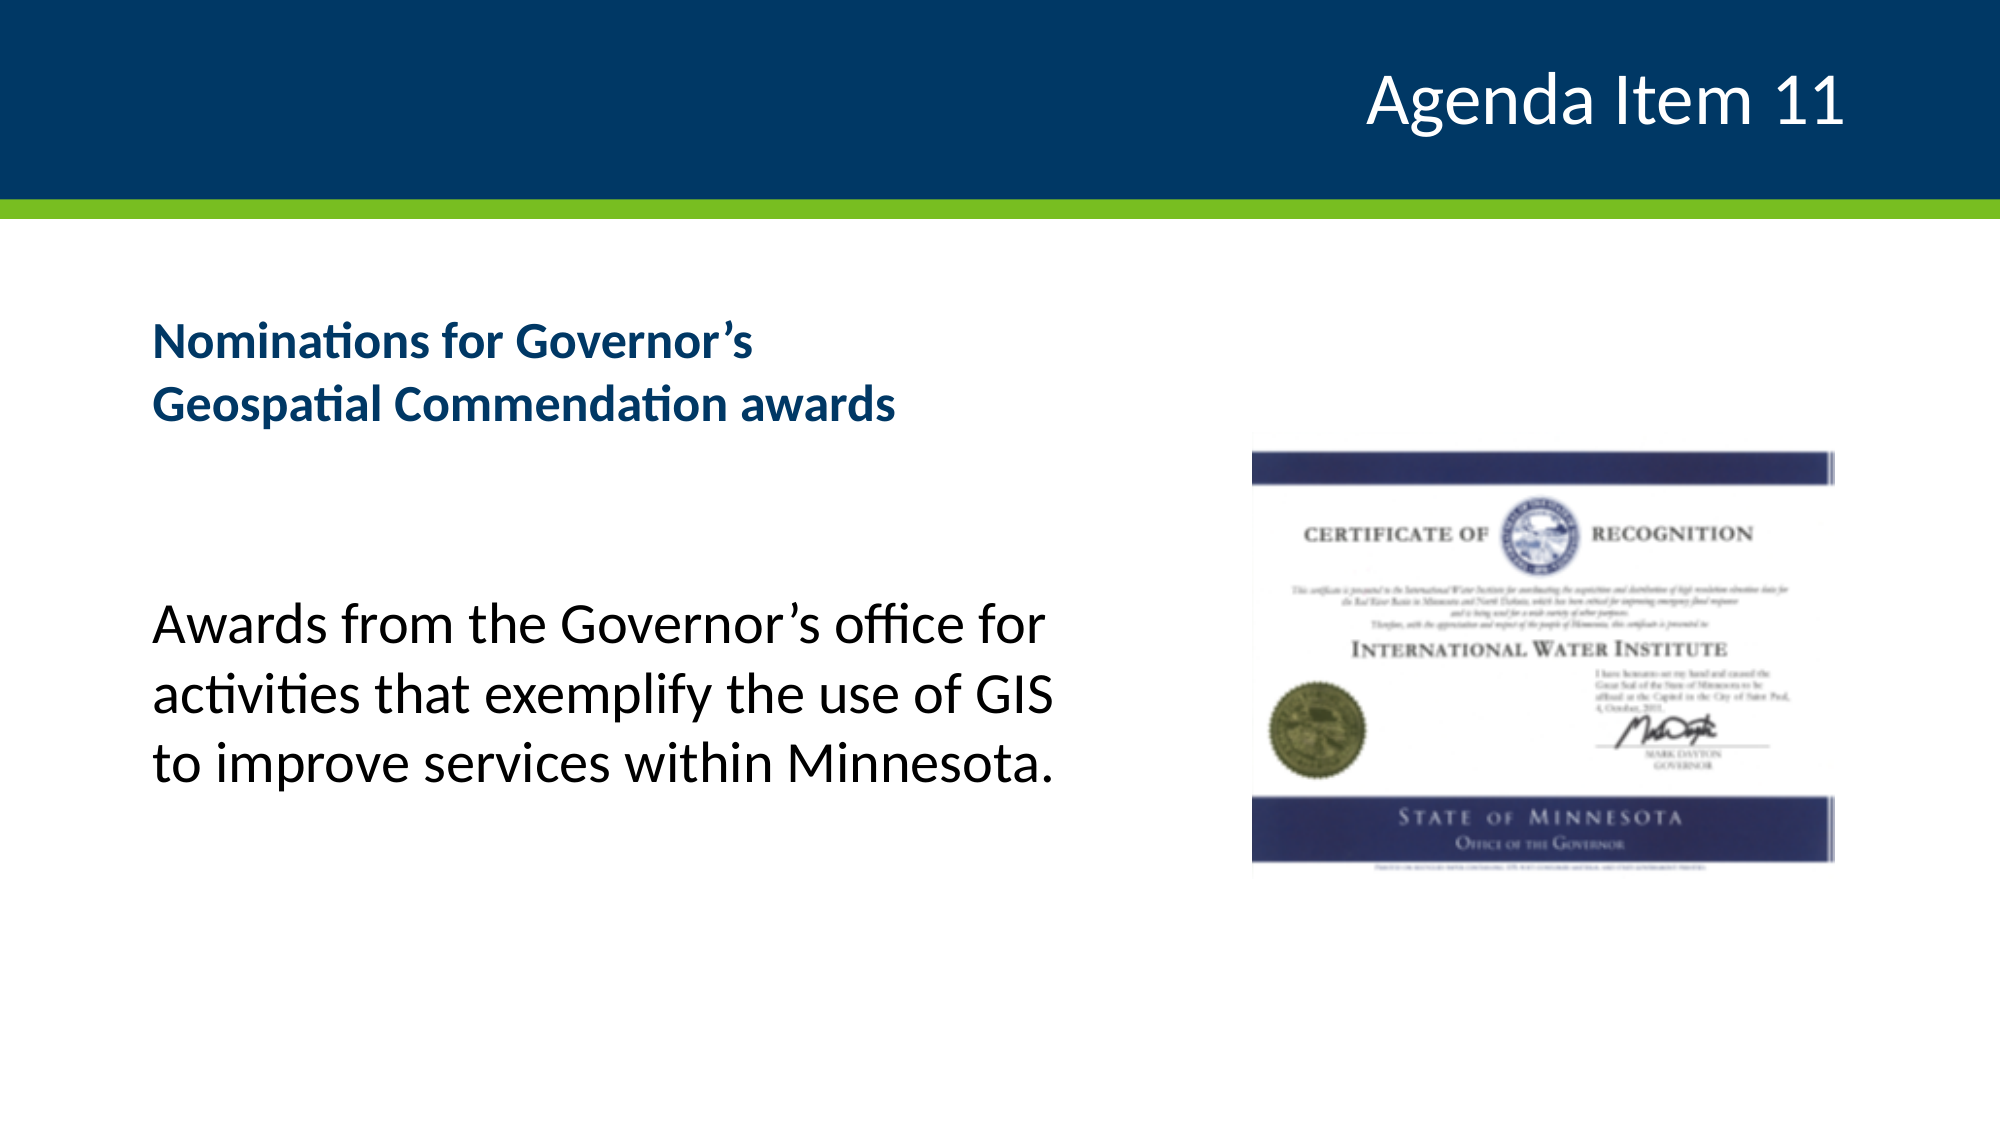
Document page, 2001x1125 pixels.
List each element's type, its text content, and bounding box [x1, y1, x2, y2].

list Nominations for Governor’s Geospatial Commendation awards Awards from the Governor’s office for activities that exemplify the use of GIS to improve services within Minnesota. [137, 299, 1863, 1014]
title Agenda Item 11 [137, 24, 1863, 175]
picture [1252, 432, 1835, 879]
